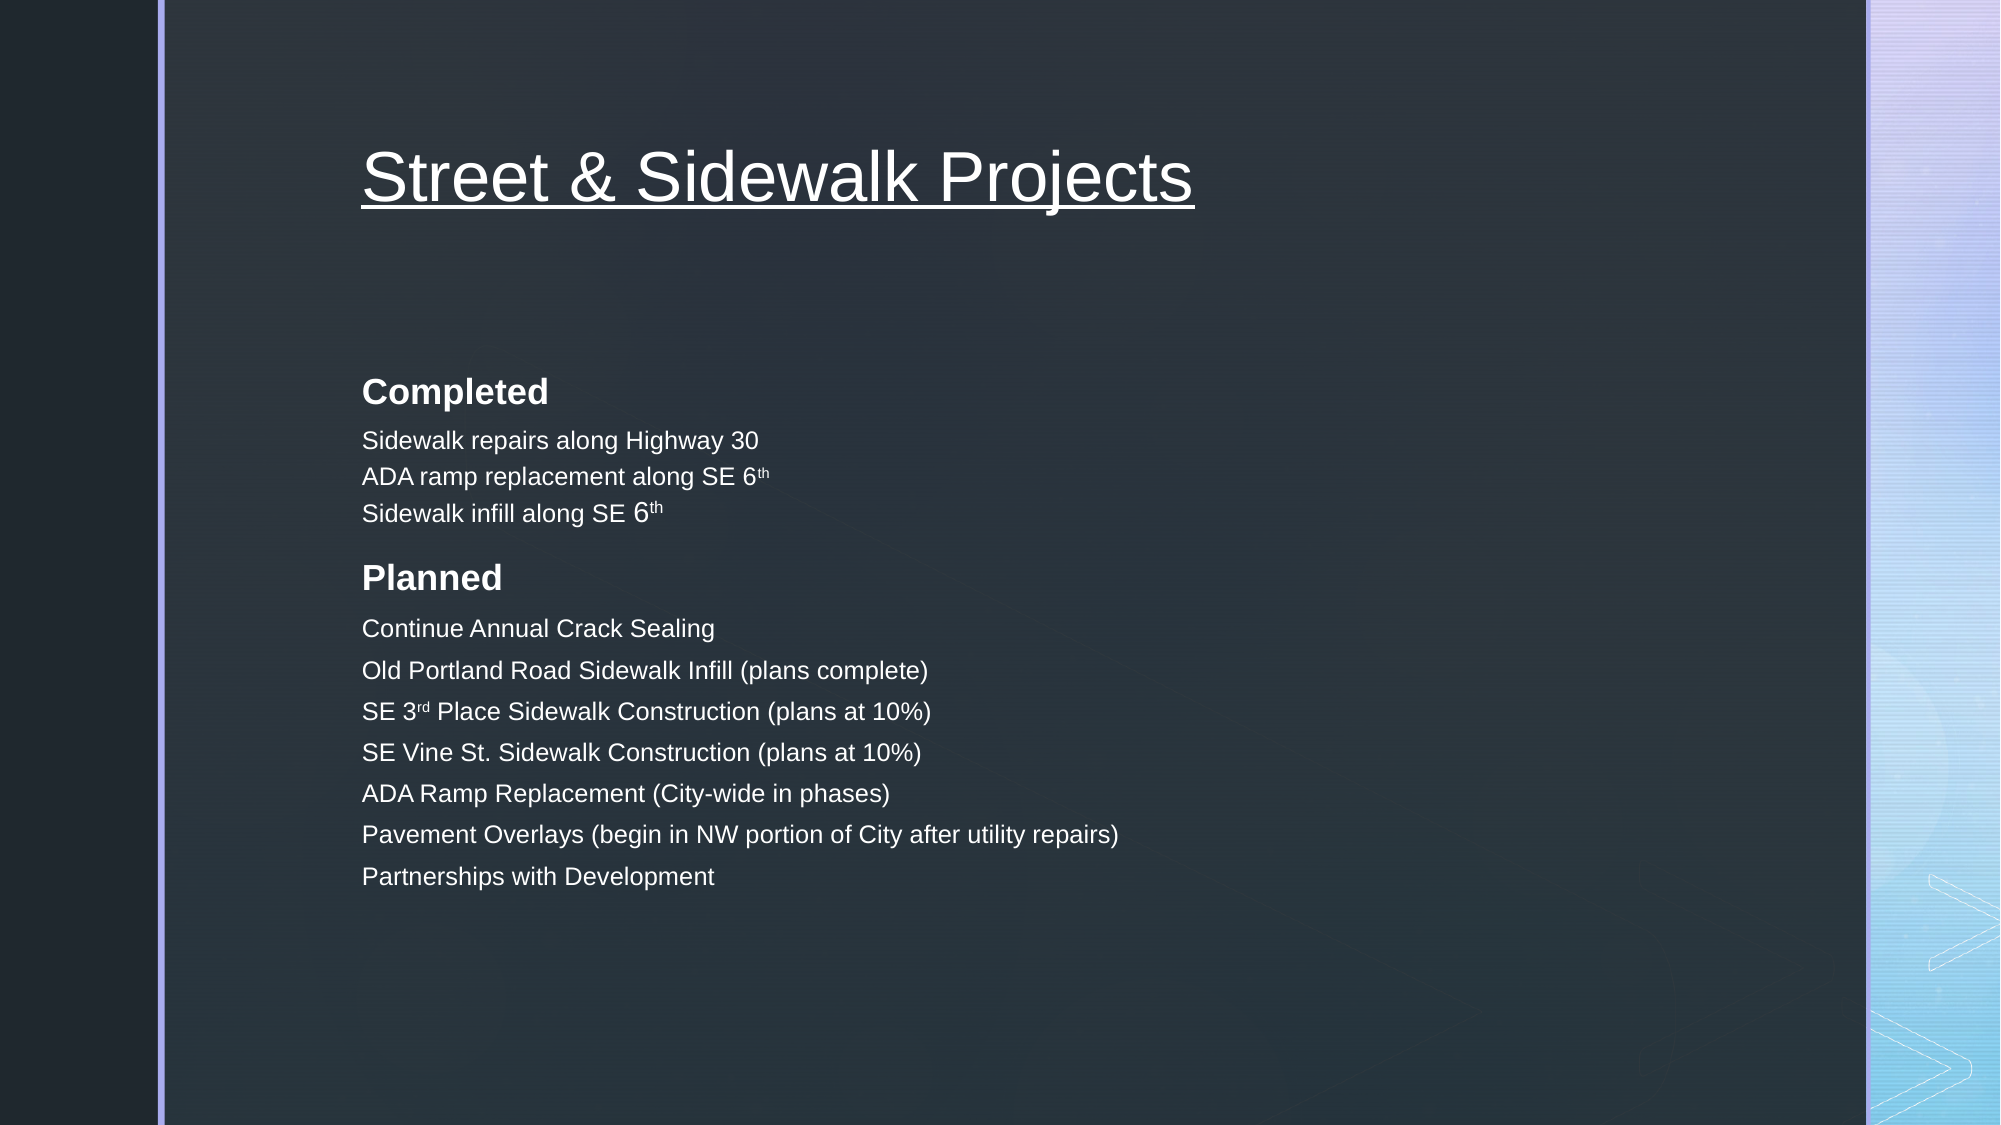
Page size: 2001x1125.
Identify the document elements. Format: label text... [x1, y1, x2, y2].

picture [1871, 0, 2001, 1125]
title Street & Sidewalk Projects [345, 132, 1625, 310]
list Completed Sidewalk repairs along Highway 30 ADA ramp replacement along SE 6th Sidewalk infill along SE 6th Planned Continue Annual Crack Sealing Old Portland Road Sidewalk Infill (plans complete) SE 3rd Place Sidewalk Construction (plans at 10%) SE Vine St. Sidewalk Construction (plans at 10%) ADA Ramp Replacement (City-wide in phases) Pavement Overlays (begin in NW portion of City after utility repairs) Partnerships with Development [345, 352, 1572, 1008]
